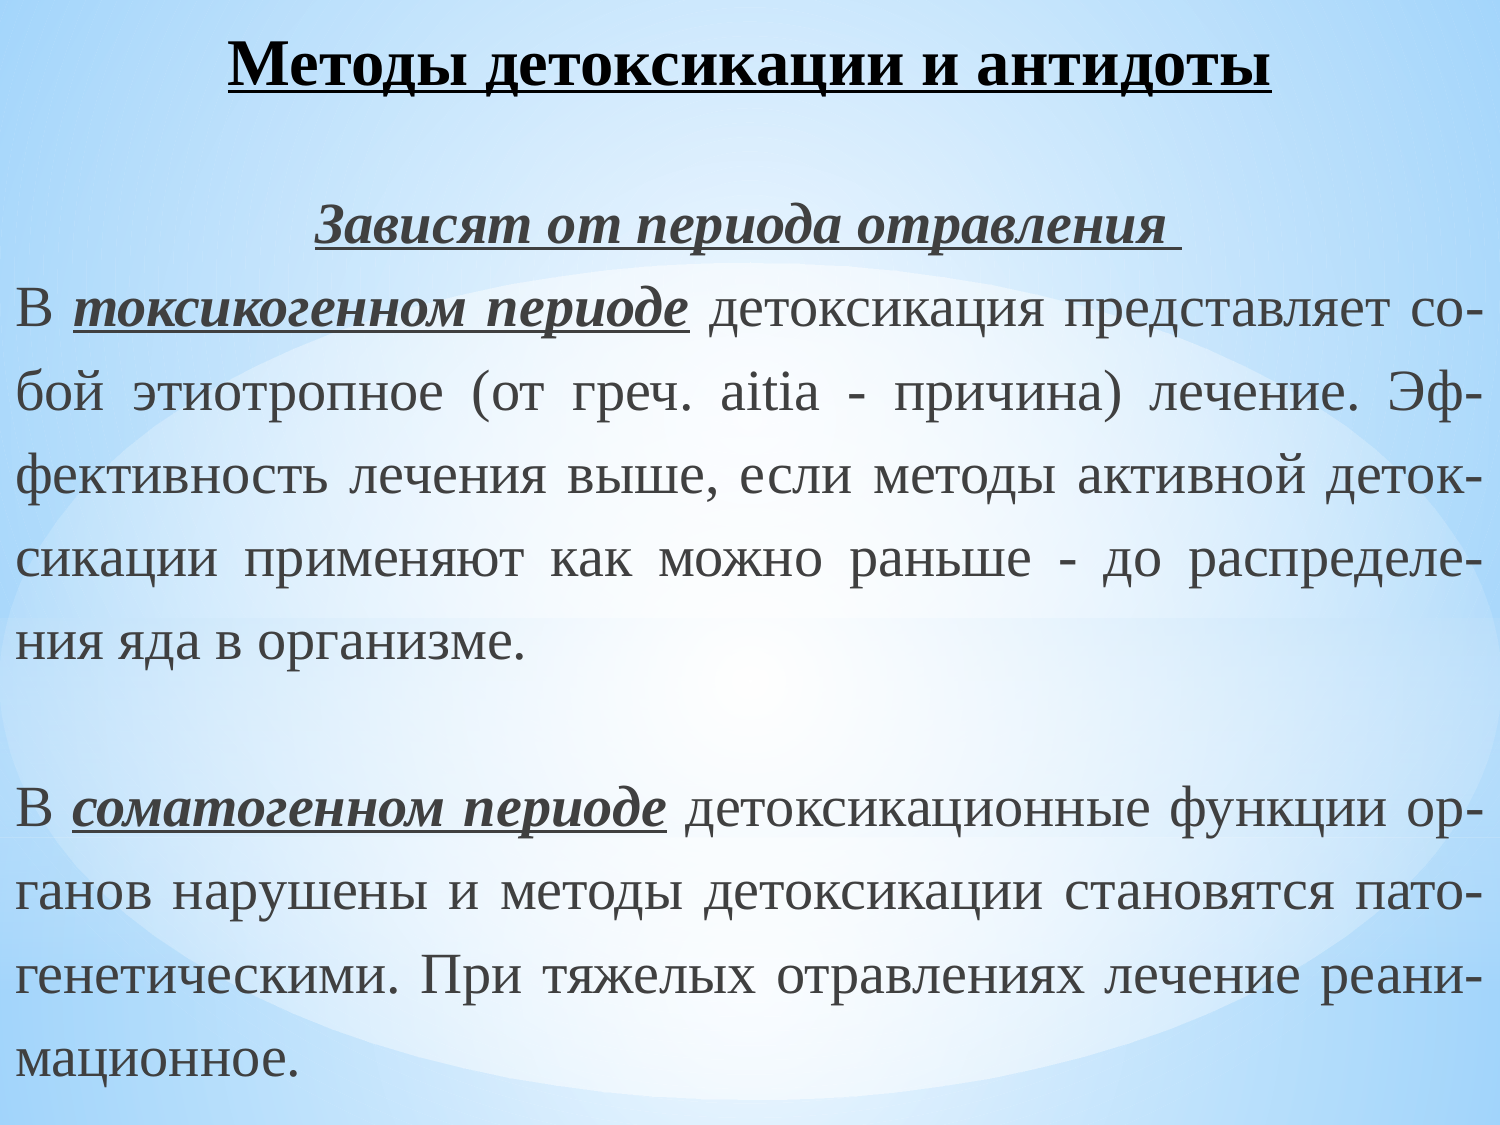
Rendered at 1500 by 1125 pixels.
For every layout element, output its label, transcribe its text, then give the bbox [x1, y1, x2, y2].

list Зависят от периода отравления В токсикогенном периоде детоксикация представляет со-бой этиотропное (от греч. aitia - причина) лечение. Эф-фективность лечения выше, если методы активной деток-сикации применяют как можно раньше - до распределе-ния яда в организме. В соматогенном периоде детоксикационные функции ор-ганов нарушены и методы детоксикации становятся пато-генетическими. При тяжелых отравлениях лечение реани-мационное. [0, 164, 1500, 1125]
title Методы детоксикации и антидоты [0, 11, 1500, 106]
